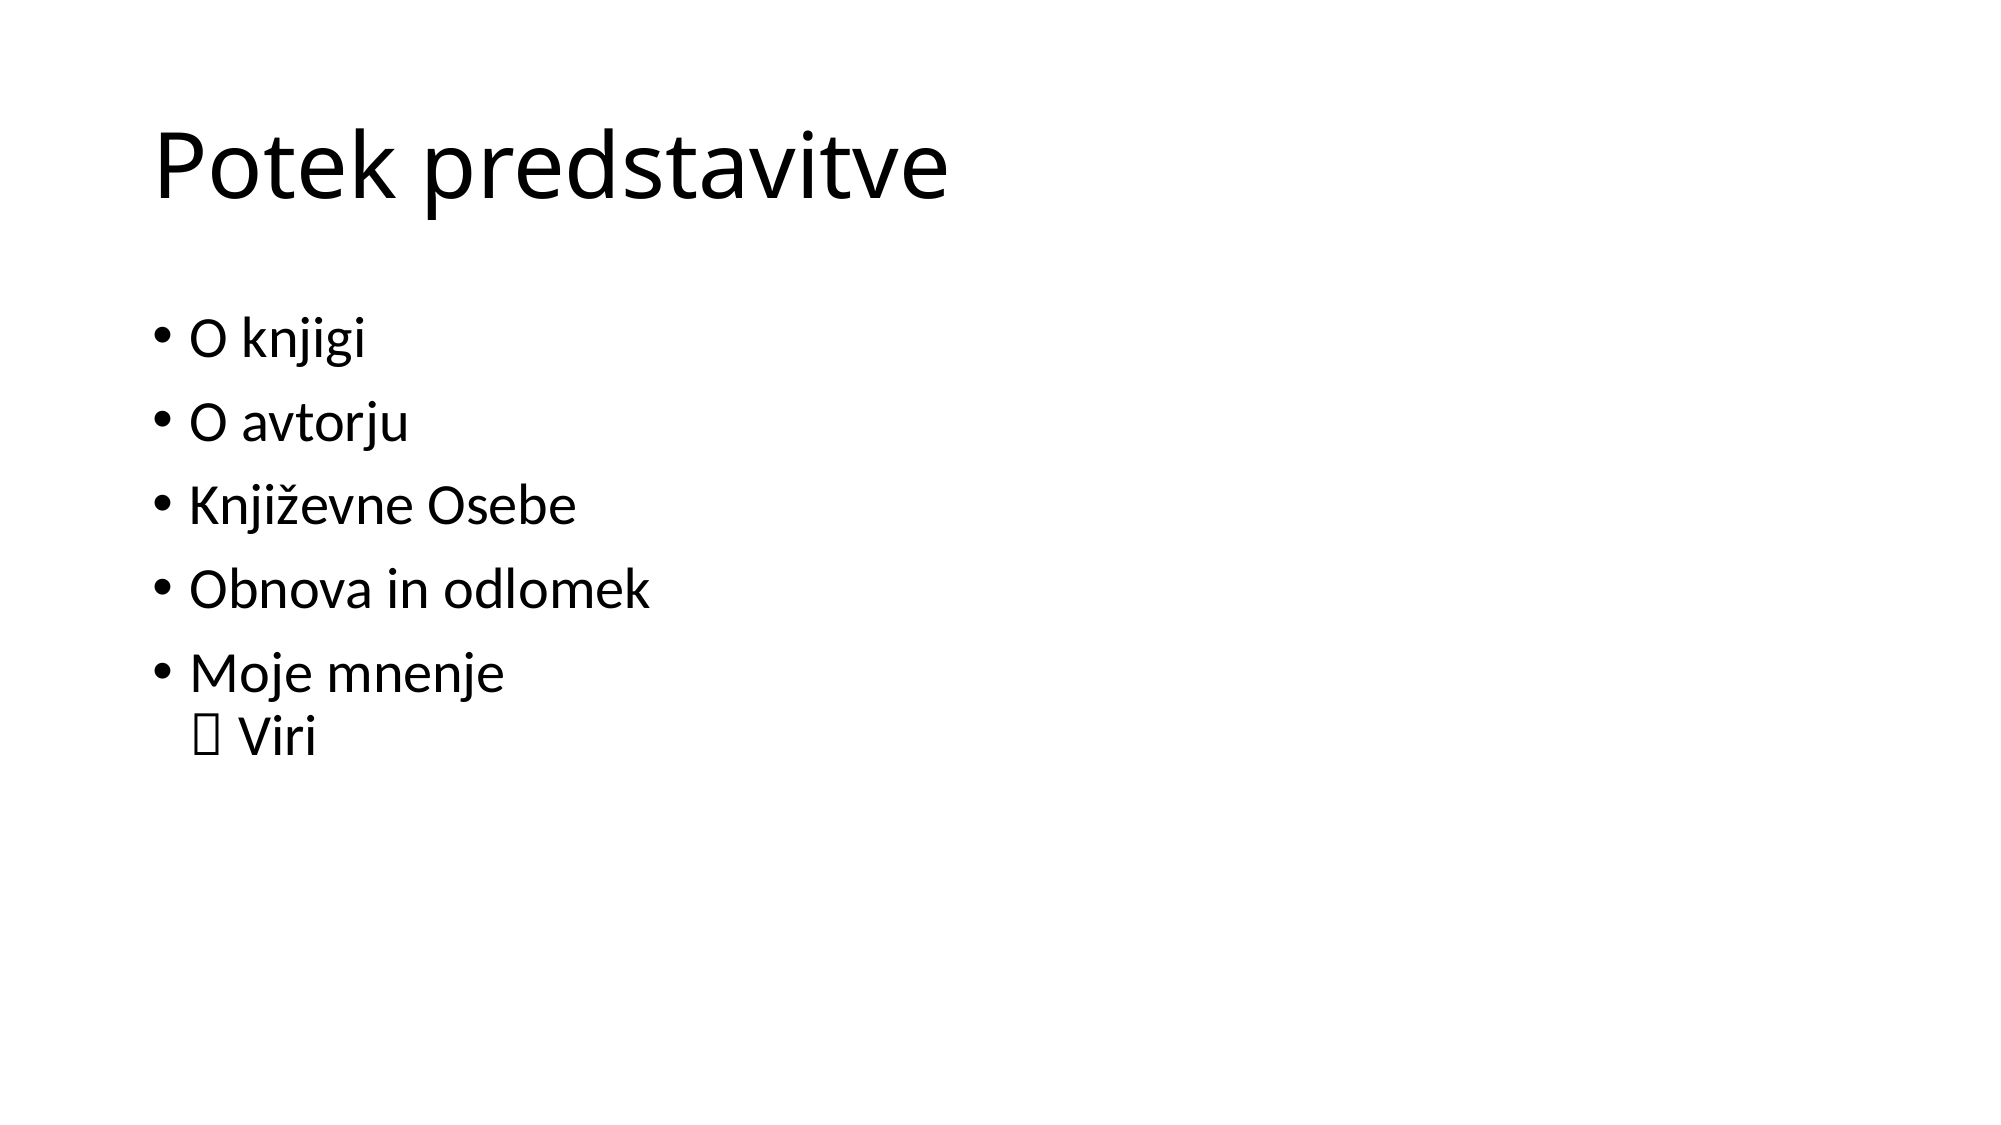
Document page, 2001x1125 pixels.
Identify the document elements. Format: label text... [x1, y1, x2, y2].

title Potek predstavitve [137, 59, 1863, 278]
list O knjigi O avtorju Književne Osebe Obnova in odlomek Moje mnenje  Viri [137, 299, 1863, 1014]
